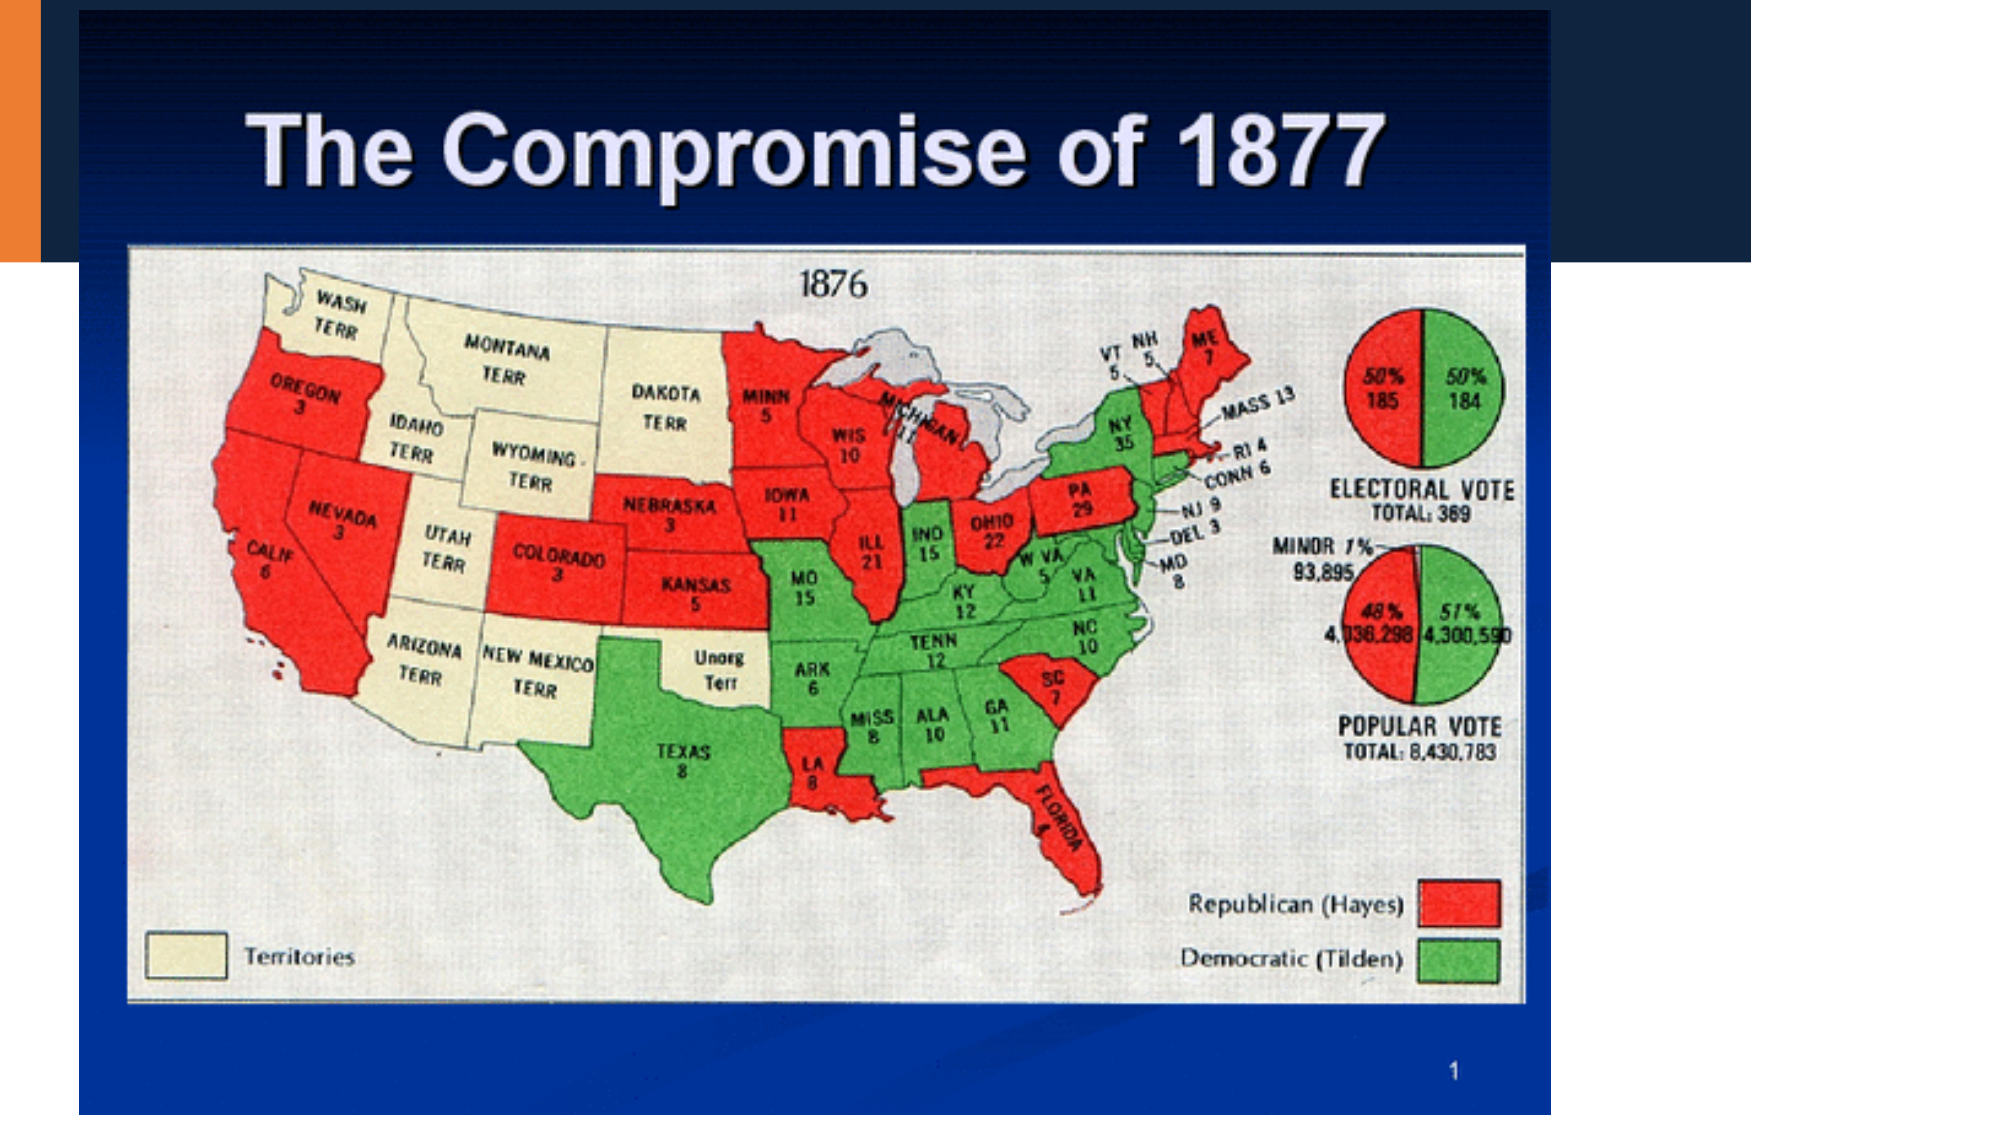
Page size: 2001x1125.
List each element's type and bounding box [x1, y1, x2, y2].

picture [79, 10, 1551, 1115]
